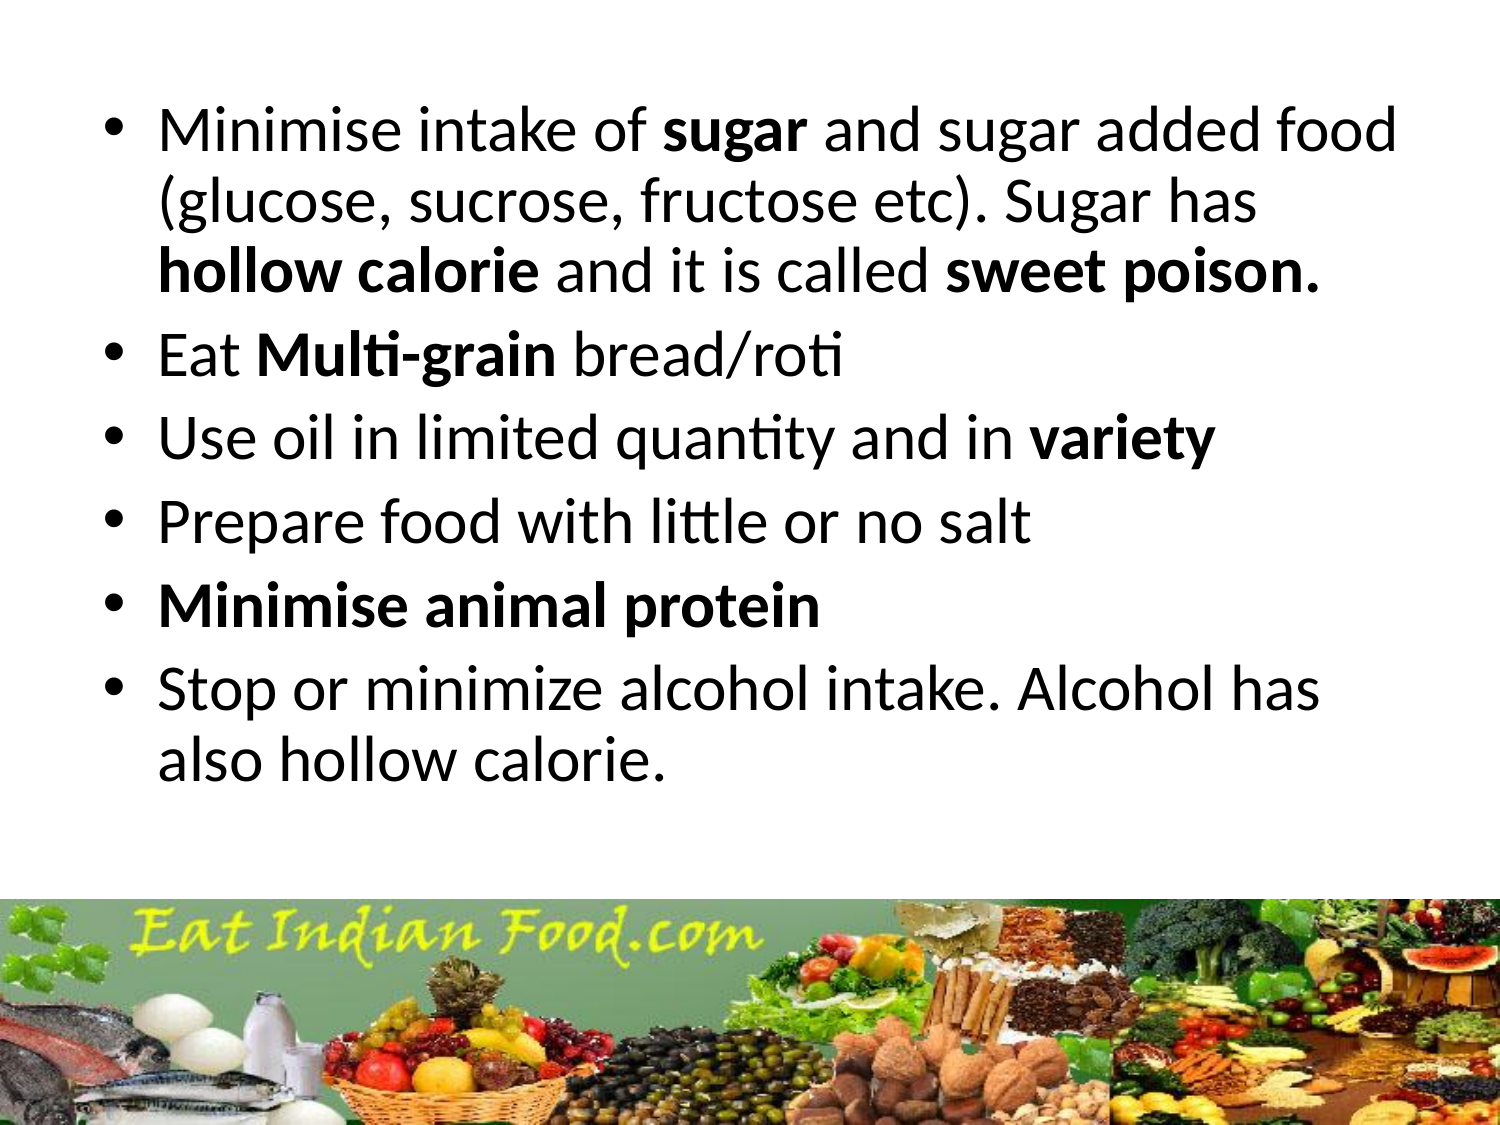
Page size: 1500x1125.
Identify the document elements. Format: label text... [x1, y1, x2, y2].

list Minimise intake of sugar and sugar added food (glucose, sucrose, fructose etc). Sugar has hollow calorie and it is called sweet poison. Eat Multi-grain bread/roti Use oil in limited quantity and in variety Prepare food with little or no salt Minimise animal protein Stop or minimize alcohol intake. Alcohol has also hollow calorie. [87, 87, 1438, 861]
picture [0, 899, 1500, 1125]
